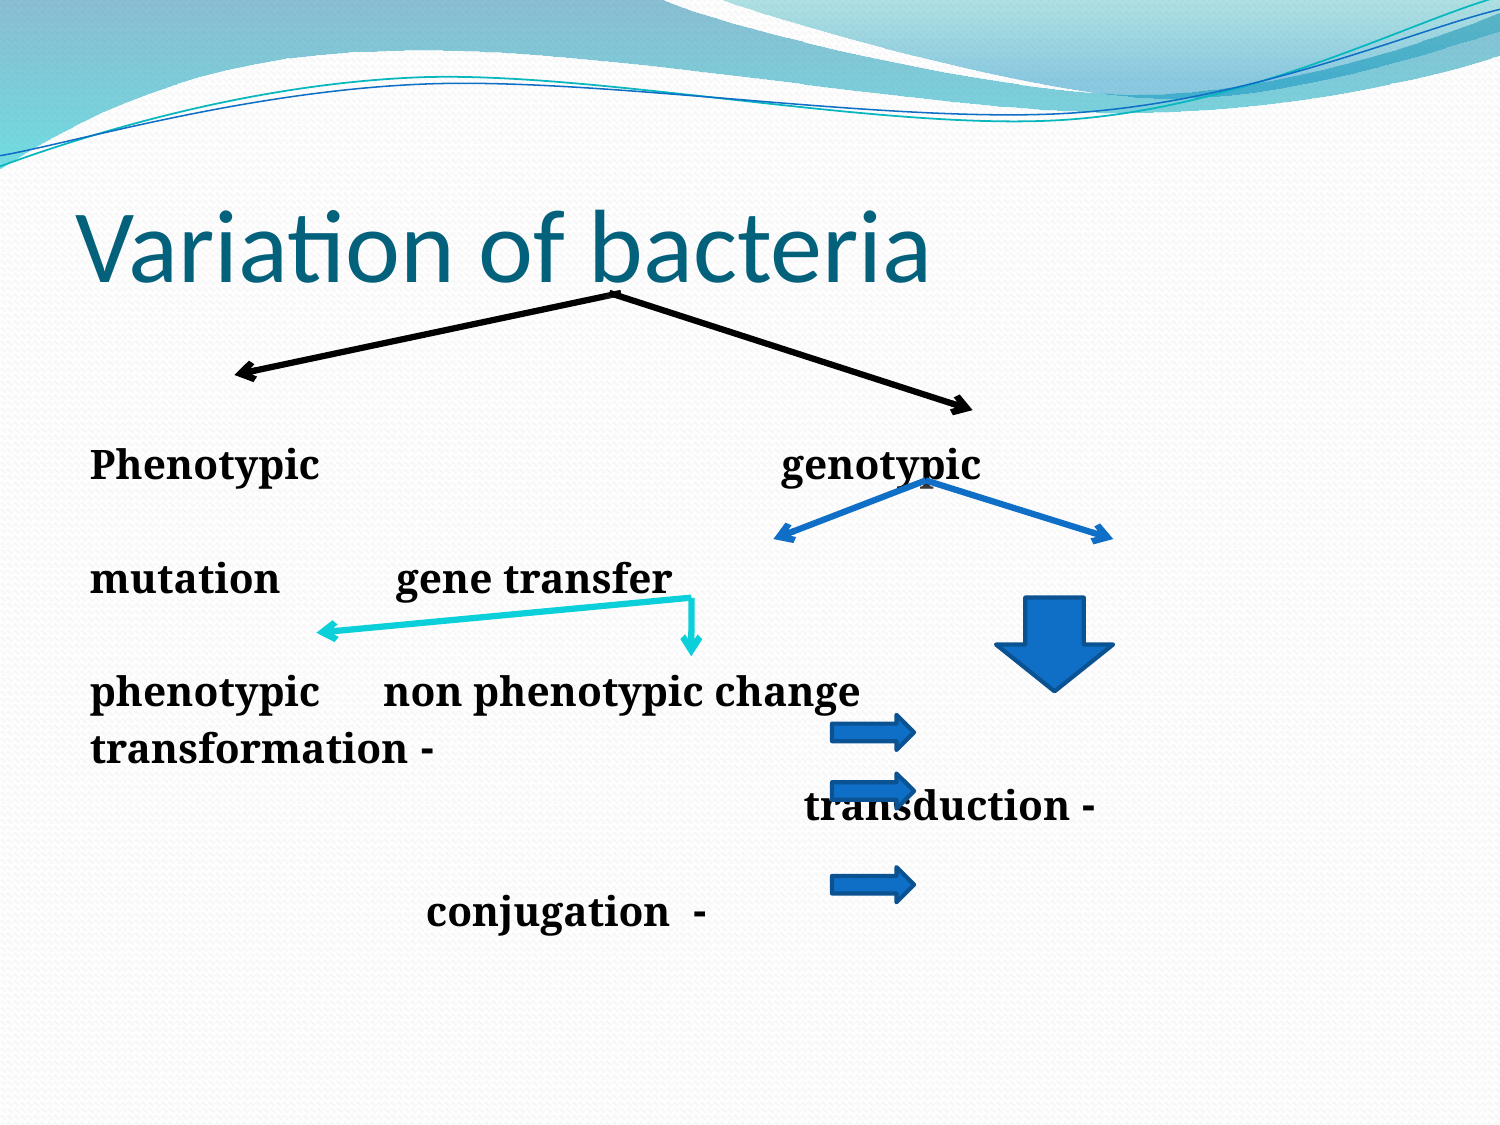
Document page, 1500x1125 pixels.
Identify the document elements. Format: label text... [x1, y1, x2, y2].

title Variation of bacteria [75, 115, 1425, 303]
list Phenotypic genotypic mutation gene transfer phenotypic non phenotypic change - transformation - transduction - conjugation [75, 317, 1425, 1038]
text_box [663, 629, 692, 633]
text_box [773, 480, 925, 540]
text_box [234, 292, 609, 376]
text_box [228, 294, 234, 303]
title [227, 317, 978, 424]
text_box [993, 595, 1116, 693]
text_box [609, 292, 973, 411]
text_box [829, 865, 917, 905]
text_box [925, 480, 1114, 540]
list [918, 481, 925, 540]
text_box [829, 712, 917, 752]
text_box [316, 597, 692, 633]
title [766, 481, 1119, 555]
text_box [829, 771, 917, 811]
title [309, 599, 718, 664]
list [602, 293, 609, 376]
